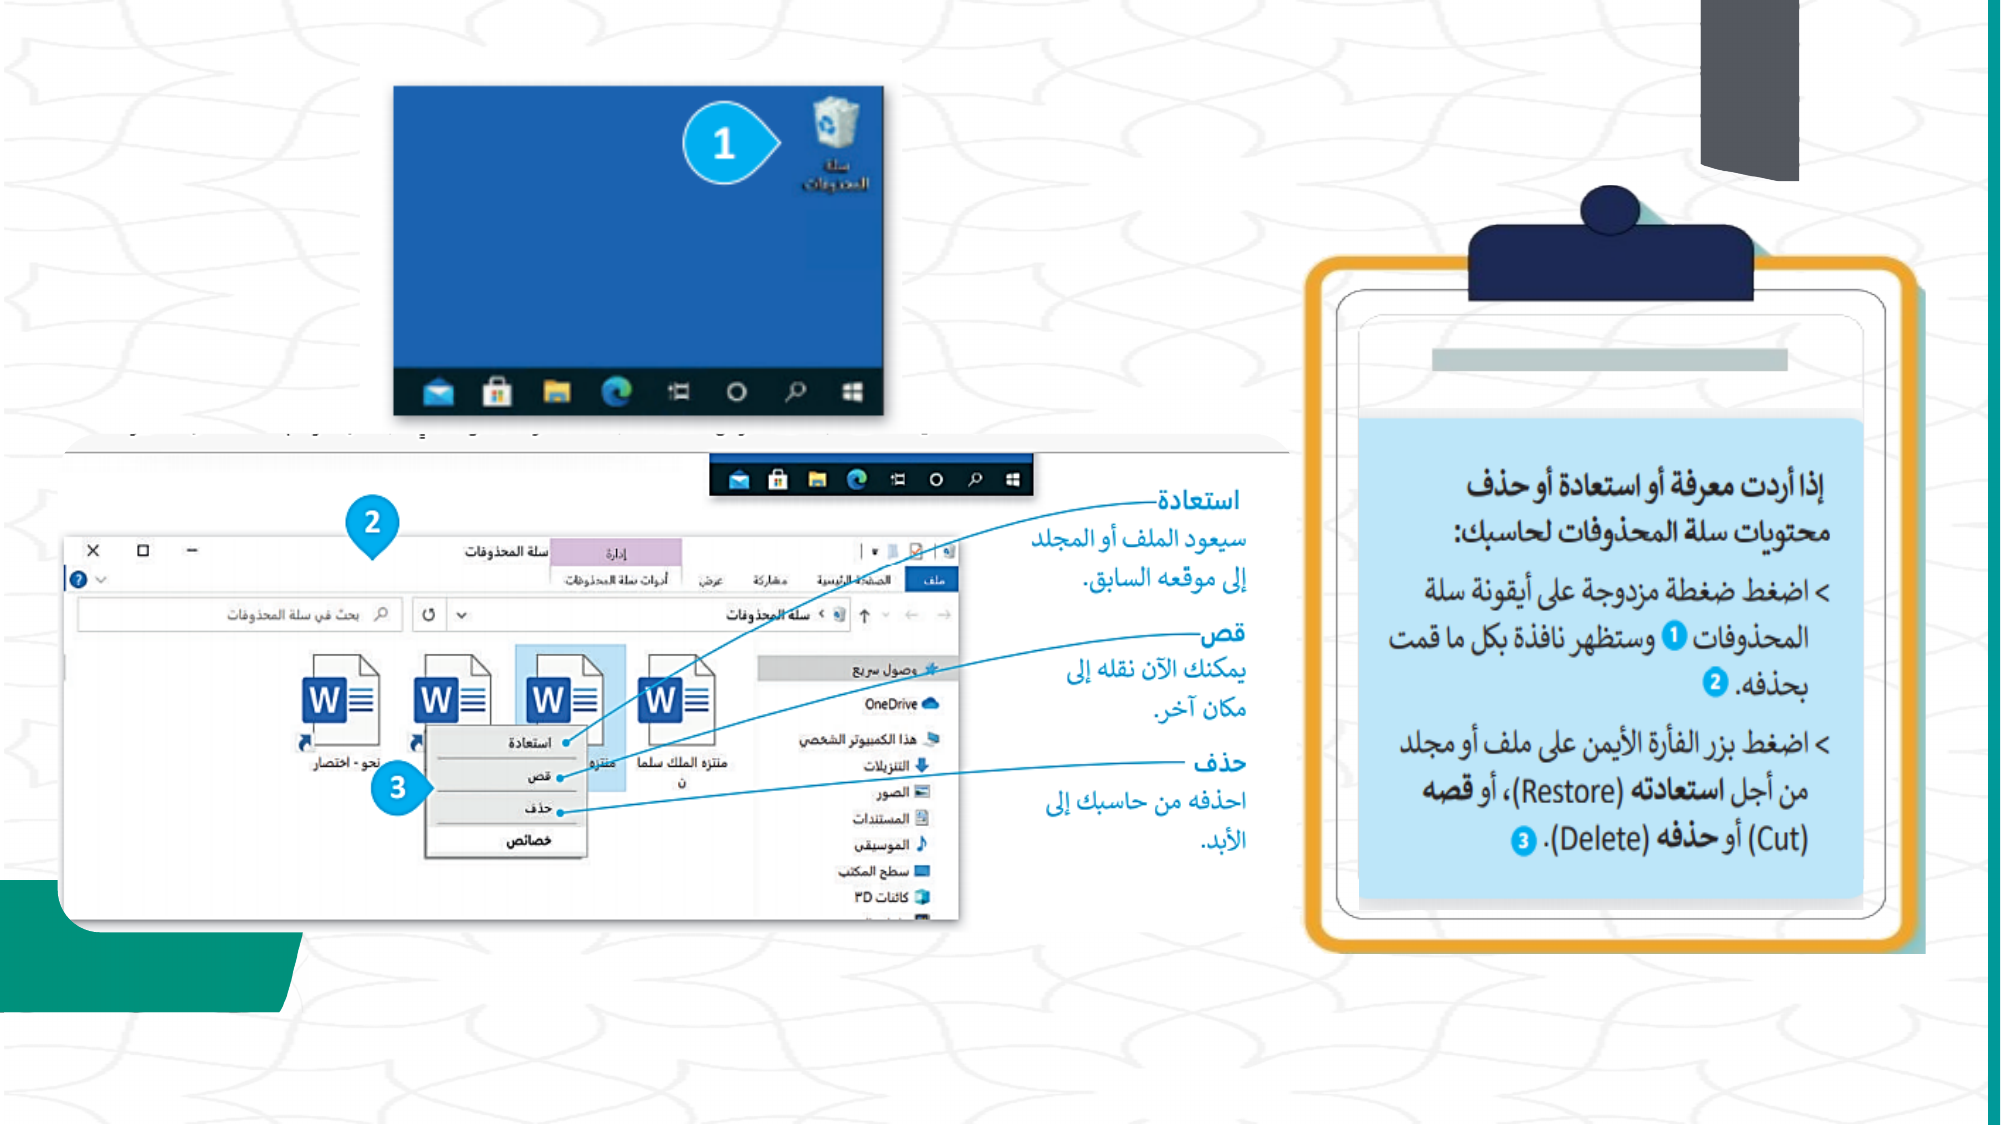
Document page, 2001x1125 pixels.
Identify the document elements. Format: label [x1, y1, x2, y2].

text_box [1296, 185, 1926, 954]
picture [0, 0, 2001, 1125]
